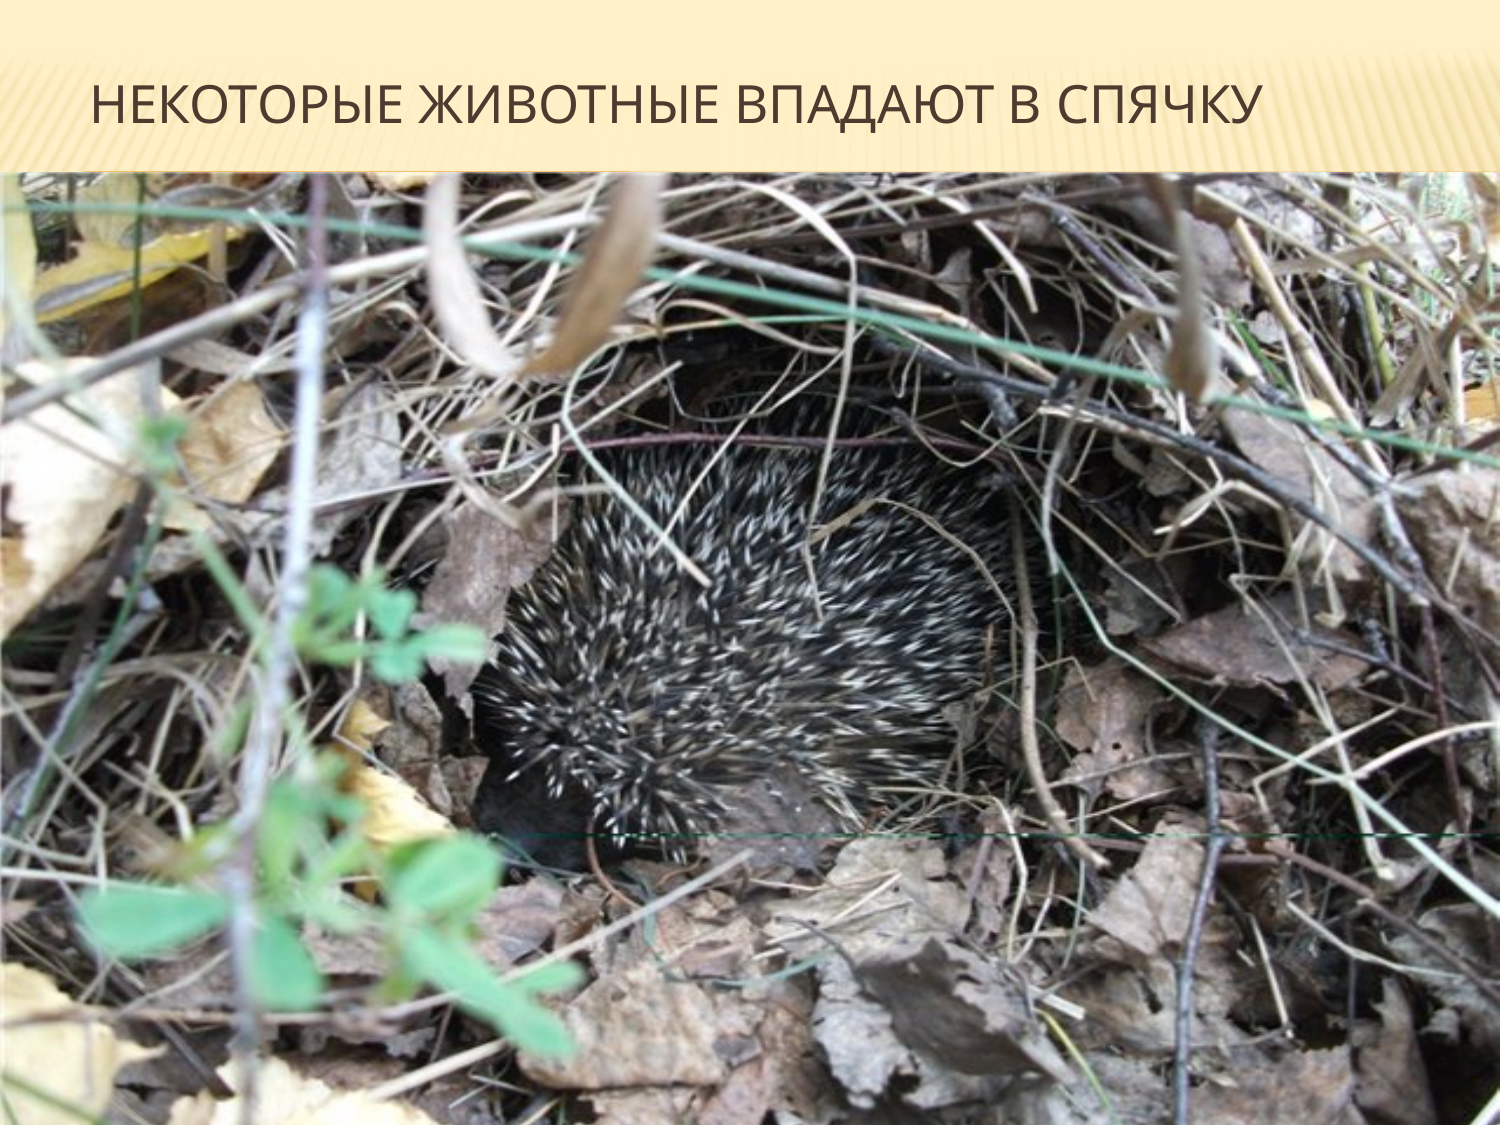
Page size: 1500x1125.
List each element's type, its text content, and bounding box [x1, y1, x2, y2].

title Некоторые животные впадают в спячку [75, 45, 1425, 161]
picture [0, 172, 1500, 1125]
